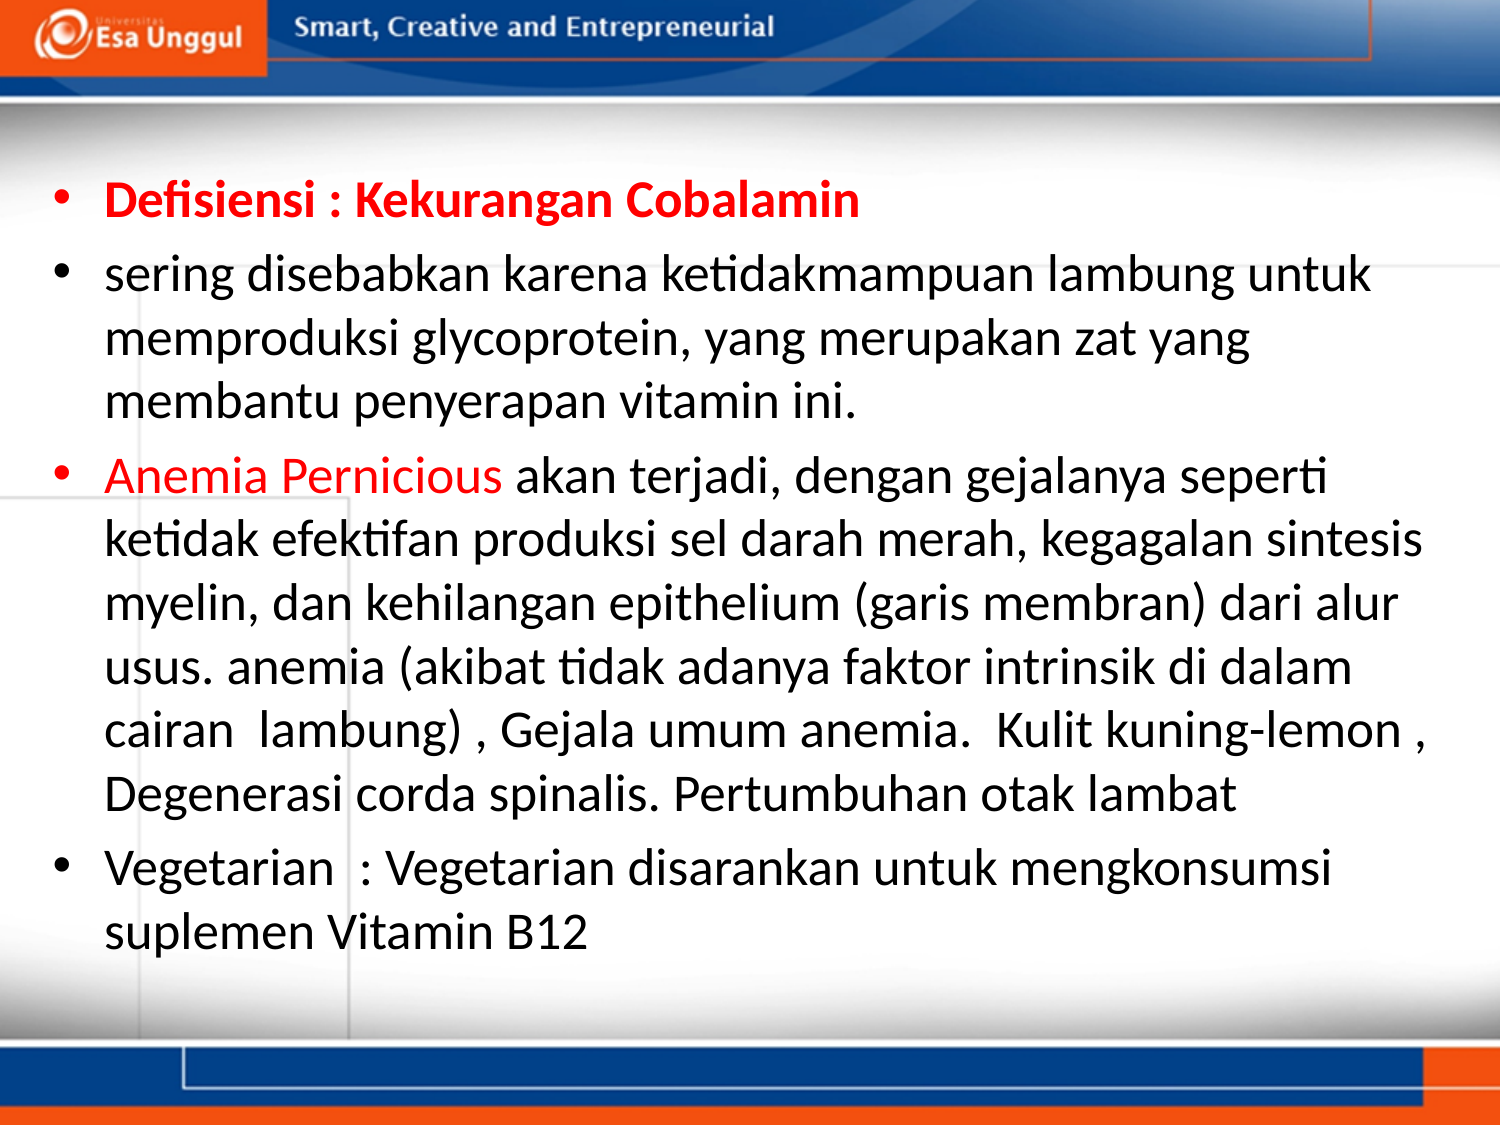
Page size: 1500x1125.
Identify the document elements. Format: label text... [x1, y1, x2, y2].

picture [0, 0, 1500, 1125]
list Defisiensi : Kekurangan Cobalamin sering disebabkan karena ketidakmampuan lambung untuk memproduksi glycoprotein, yang merupakan zat yang membantu penyerapan vitamin ini. Anemia Pernicious akan terjadi, dengan gejalanya seperti ketidak efektifan produksi sel darah merah, kegagalan sintesis myelin, dan kehilangan epithelium (garis membran) dari alur usus. anemia (akibat tidak adanya faktor intrinsik di dalam cairan lambung) , Gejala umum anemia. Kulit kuning-lemon , Degenerasi corda spinalis. Pertumbuhan otak lambat Vegetarian : Vegetarian disarankan untuk mengkonsumsi suplemen Vitamin B12 [37, 125, 1463, 1013]
